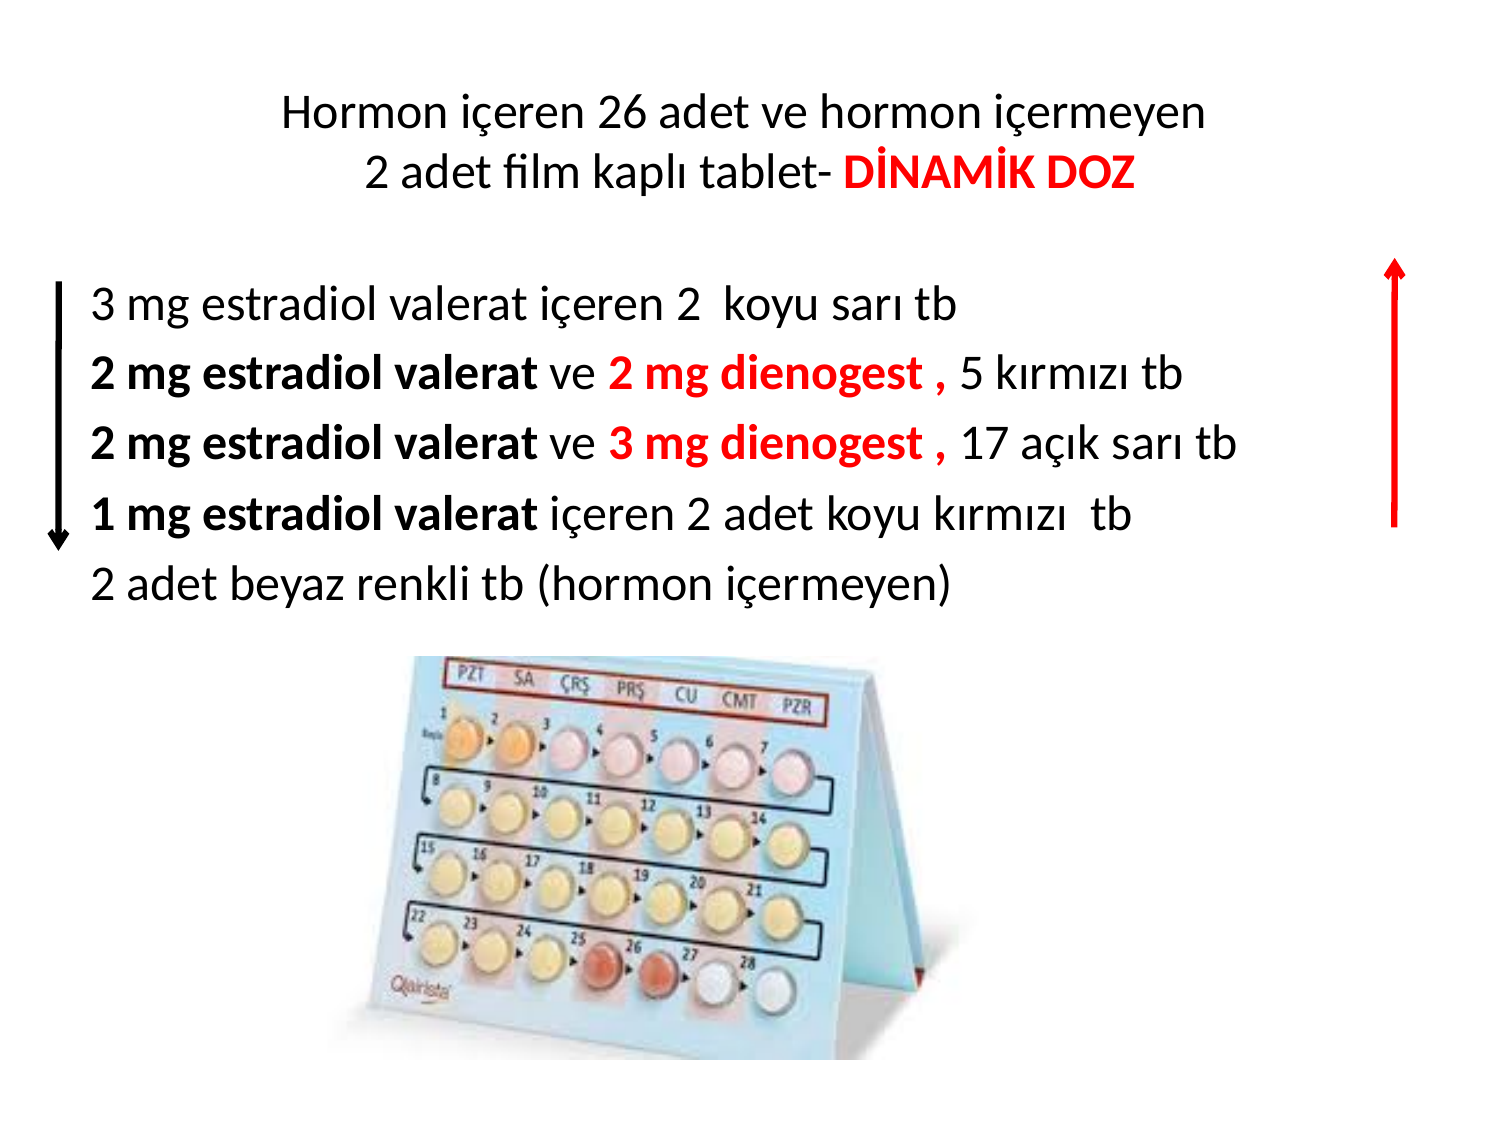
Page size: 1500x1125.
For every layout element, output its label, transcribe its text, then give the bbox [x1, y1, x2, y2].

picture [292, 655, 985, 1060]
list 3 mg estradiol valerat içeren 2 koyu sarı tb 2 mg estradiol valerat ve 2 mg dienogest , 5 kırmızı tb 2 mg estradiol valerat ve 3 mg dienogest , 17 açık sarı tb 1 mg estradiol valerat içeren 2 adet koyu kırmızı tb 2 adet beyaz renkli tb (hormon içermeyen) [75, 262, 1425, 1005]
title Hormon içeren 26 adet ve hormon içermeyen 2 adet film kaplı tablet- DİNAMİK DOZ [75, 45, 1425, 233]
